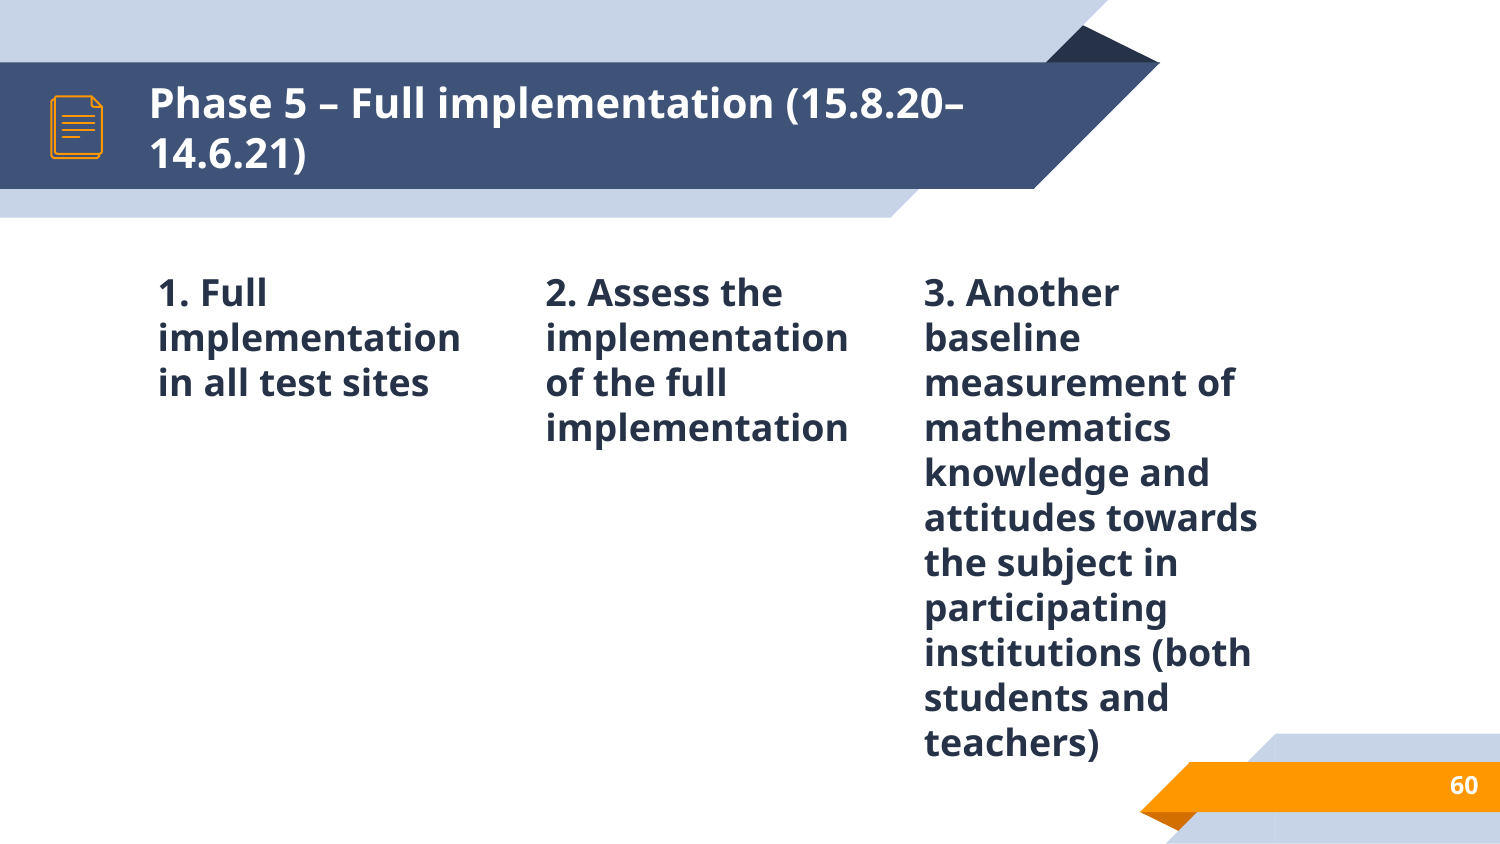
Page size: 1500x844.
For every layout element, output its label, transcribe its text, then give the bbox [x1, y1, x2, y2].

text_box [50, 96, 103, 159]
list 3. Another baseline measurement of mathematics knowledge and attitudes towards the subject in participating institutions (both students and teachers) [908, 253, 1278, 698]
list 1. Full implementation in all test sites [142, 253, 512, 698]
list 2. Assess the implementation of the full implementation [530, 253, 900, 698]
slide_number 63 [1249, 760, 1494, 813]
title Phase 5 – Full implementation (15.8.20–14.6.21) [133, 64, 1037, 190]
